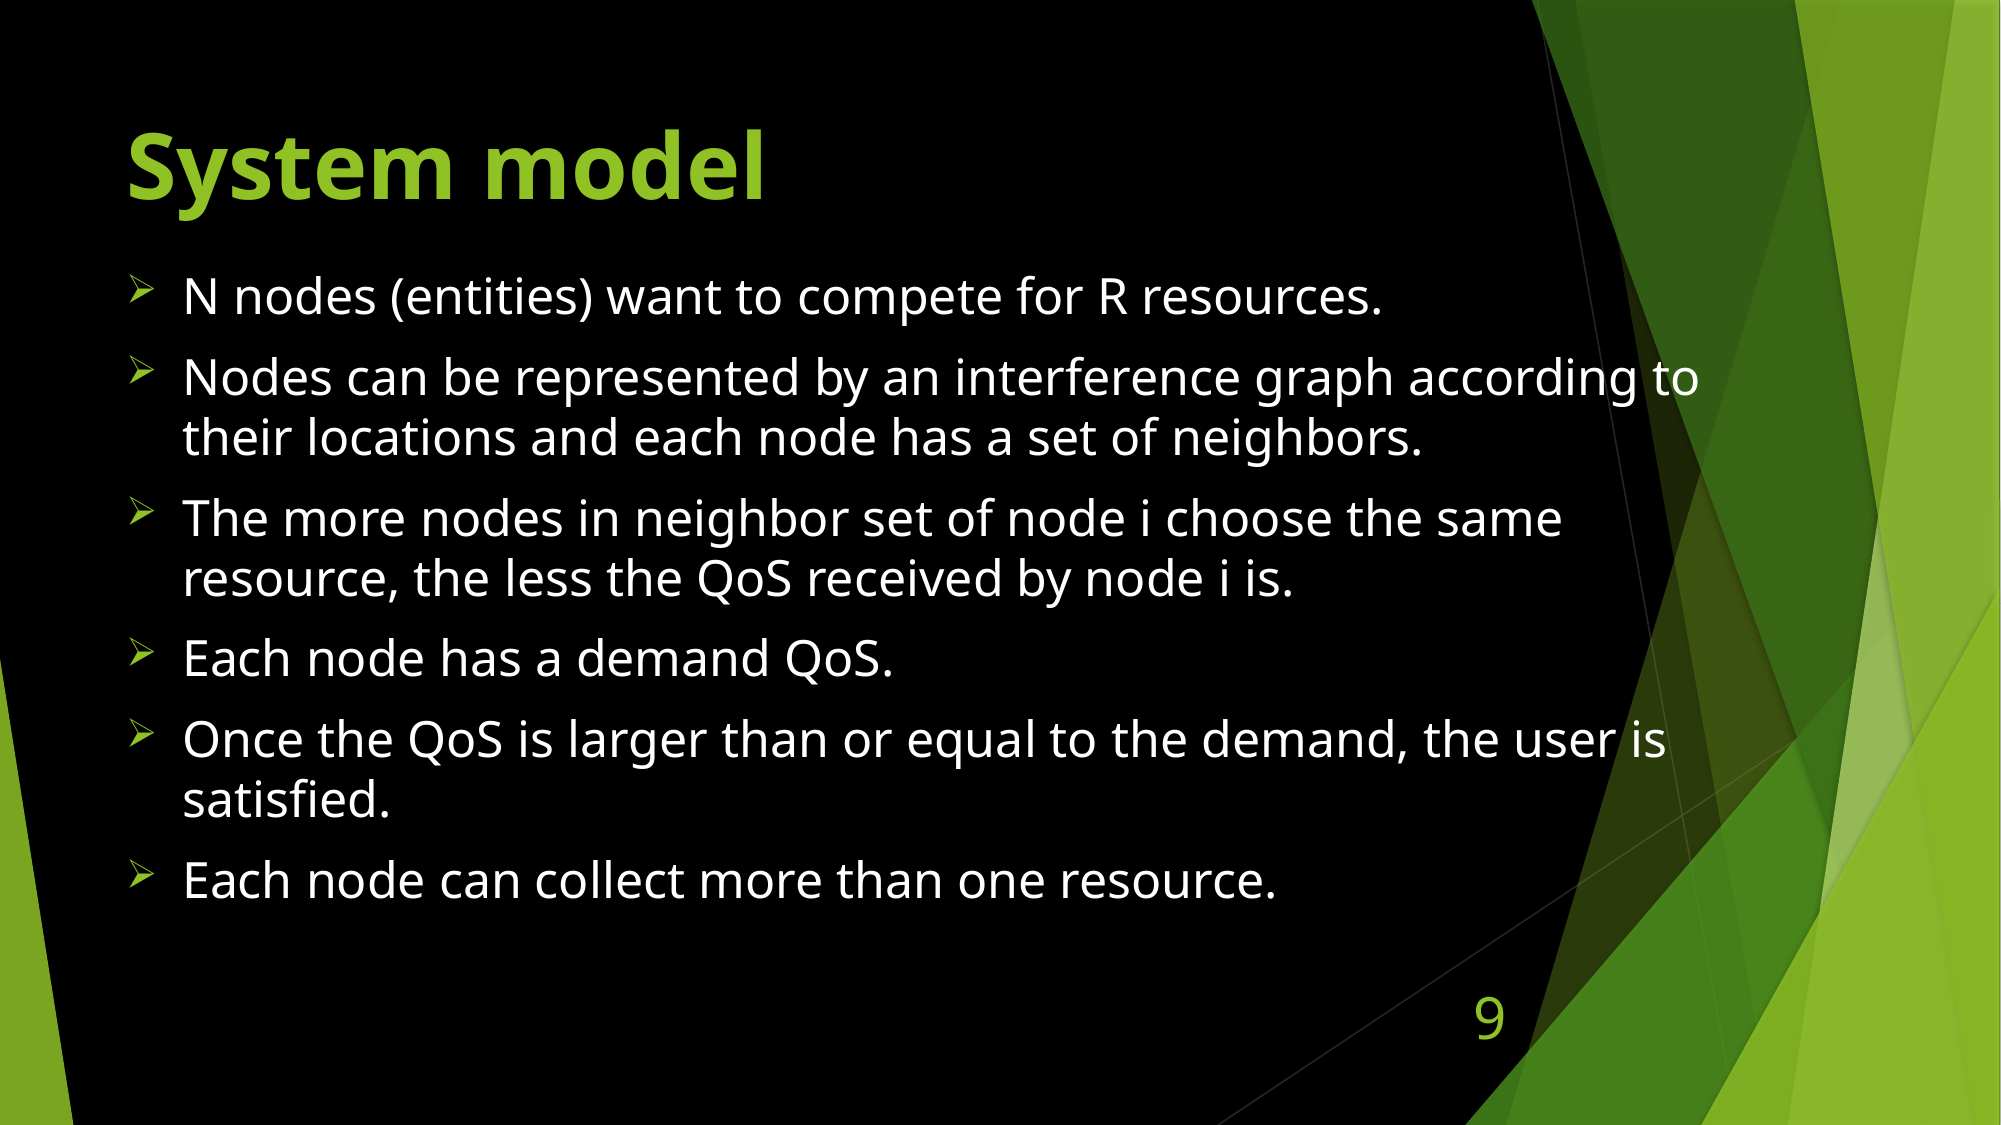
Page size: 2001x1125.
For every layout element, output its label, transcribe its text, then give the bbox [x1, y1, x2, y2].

title System model [111, 99, 1522, 256]
text_box N nodes (entities) want to compete for R resources. Nodes can be represented by an interference graph according to their locations and each node has a set of neighbors. The more nodes in neighbor set of node i choose the same resource, the less the QoS received by node i is. Each node has a demand QoS. Once the QoS is larger than or equal to the demand, the user is satisfied. Each node can collect more than one resource. [111, 256, 1761, 1051]
